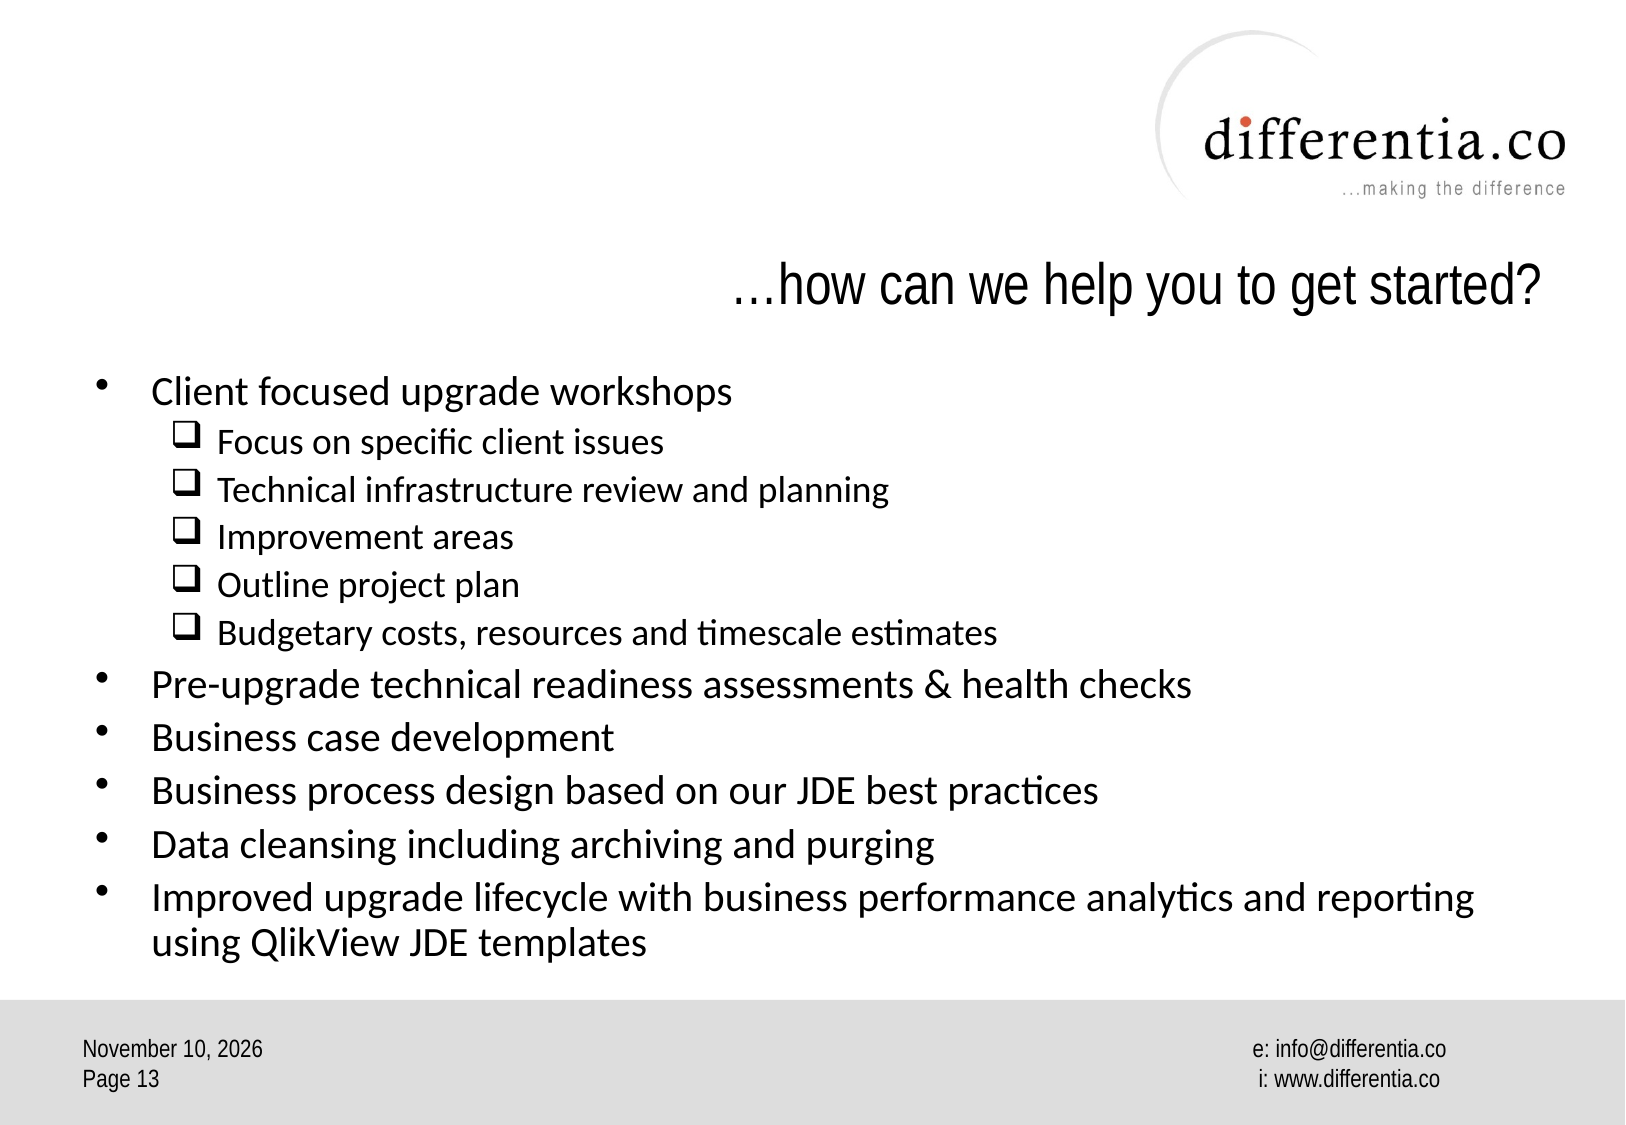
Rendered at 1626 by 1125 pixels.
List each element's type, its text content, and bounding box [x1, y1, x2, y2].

title …how can we help you to get started? [473, 187, 1558, 376]
picture [1155, 30, 1565, 200]
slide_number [67, 1025, 407, 1100]
slide_number e: info@differentia.co i: www.differentia.co [1237, 1025, 1577, 1100]
list Client focused upgrade workshops Focus on specific client issues Technical infrastructure review and planning Improvement areas Outline project plan Budgetary costs, resources and timescale estimates Pre-upgrade technical readiness assessments & health checks Business case development Business process design based on our JDE best practices Data cleansing including archiving and purging Improved upgrade lifecycle with business performance analytics and reporting using QlikView JDE templates [79, 361, 1551, 1037]
